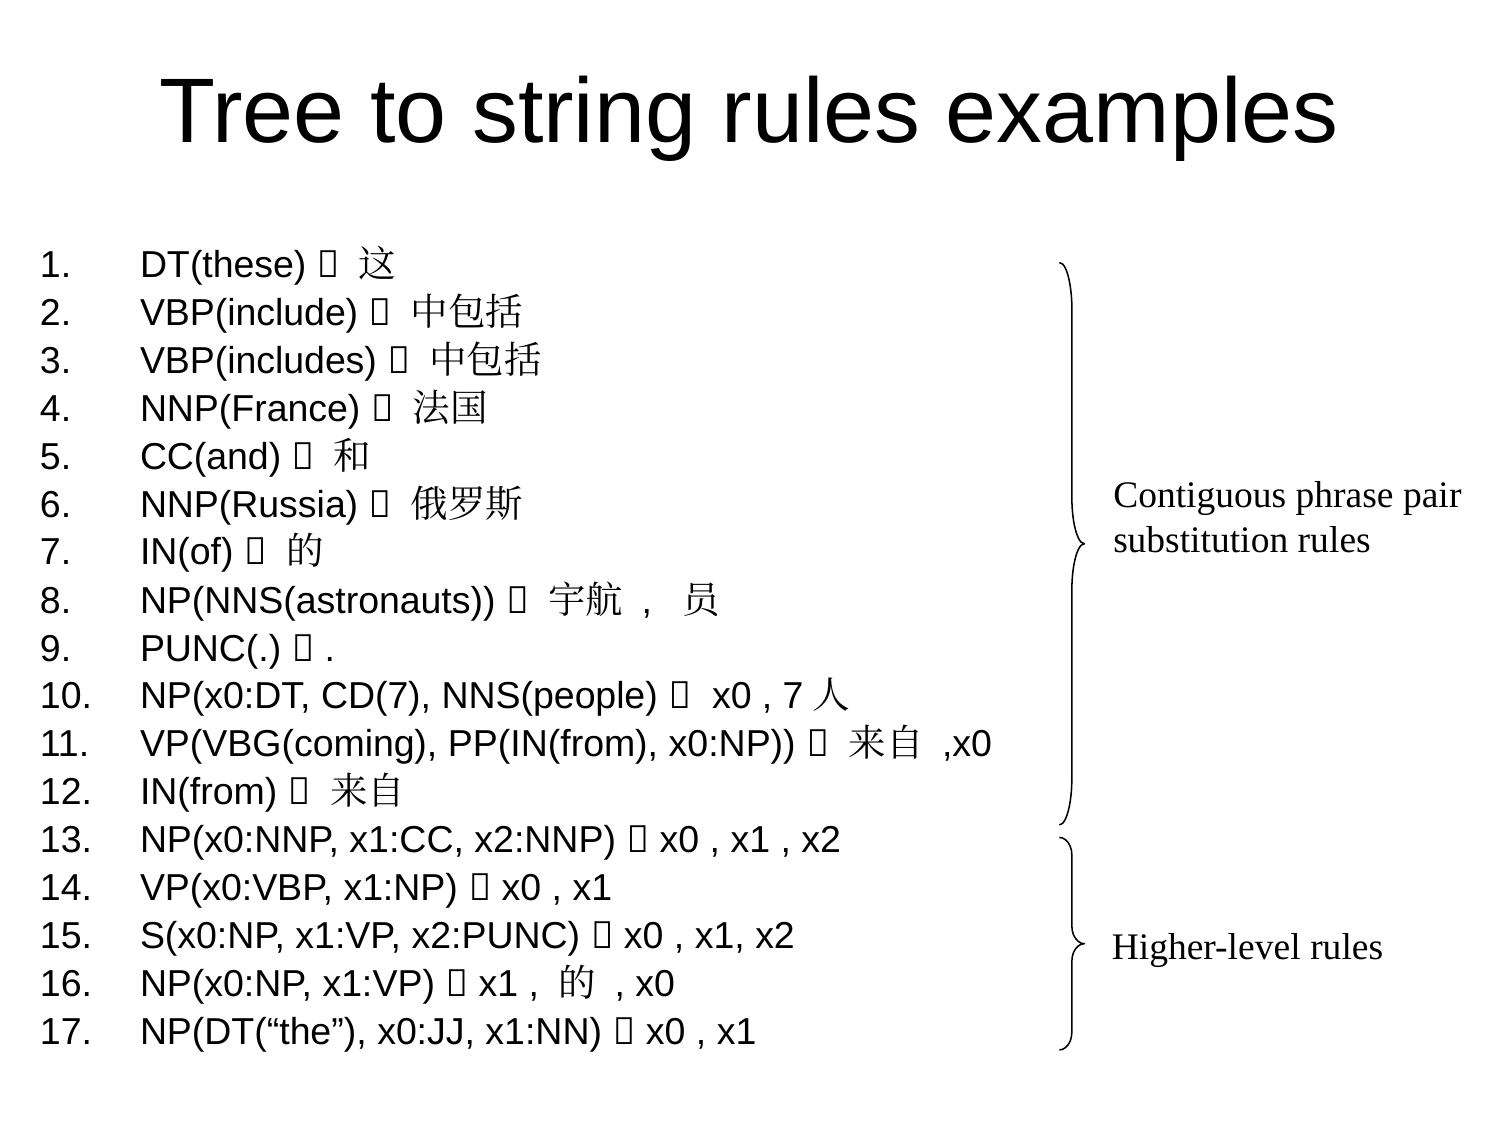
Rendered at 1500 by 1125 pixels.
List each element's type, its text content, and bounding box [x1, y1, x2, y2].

text_box Higher-level rules [1097, 914, 1399, 975]
title Tree to string rules examples [112, 12, 1388, 200]
text_box Contiguous phrase pair substitution rules [1098, 462, 1477, 568]
text_box [1059, 837, 1085, 1050]
text_box [1059, 262, 1085, 825]
list DT(these)  这 VBP(include)  中包括 VBP(includes)  中包括 NNP(France)  法国 CC(and)  和 NNP(Russia)  俄罗斯 IN(of)  的 NP(NNS(astronauts))  宇航 , 员 PUNC(.)  . NP(x0:DT, CD(7), NNS(people)  x0 , 7人 VP(VBG(coming), PP(IN(from), x0:NP))  来自 ,x0 IN(from)  来自 NP(x0:NNP, x1:CC, x2:NNP)  x0 , x1 , x2 VP(x0:VBP, x1:NP)  x0 , x1 S(x0:NP, x1:VP, x2:PUNC)  x0 , x1, x2 NP(x0:NP, x1:VP)  x1 , 的 , x0 NP(DT(“the”), x0:JJ, x1:NN)  x0 , x1 [24, 237, 1063, 1088]
